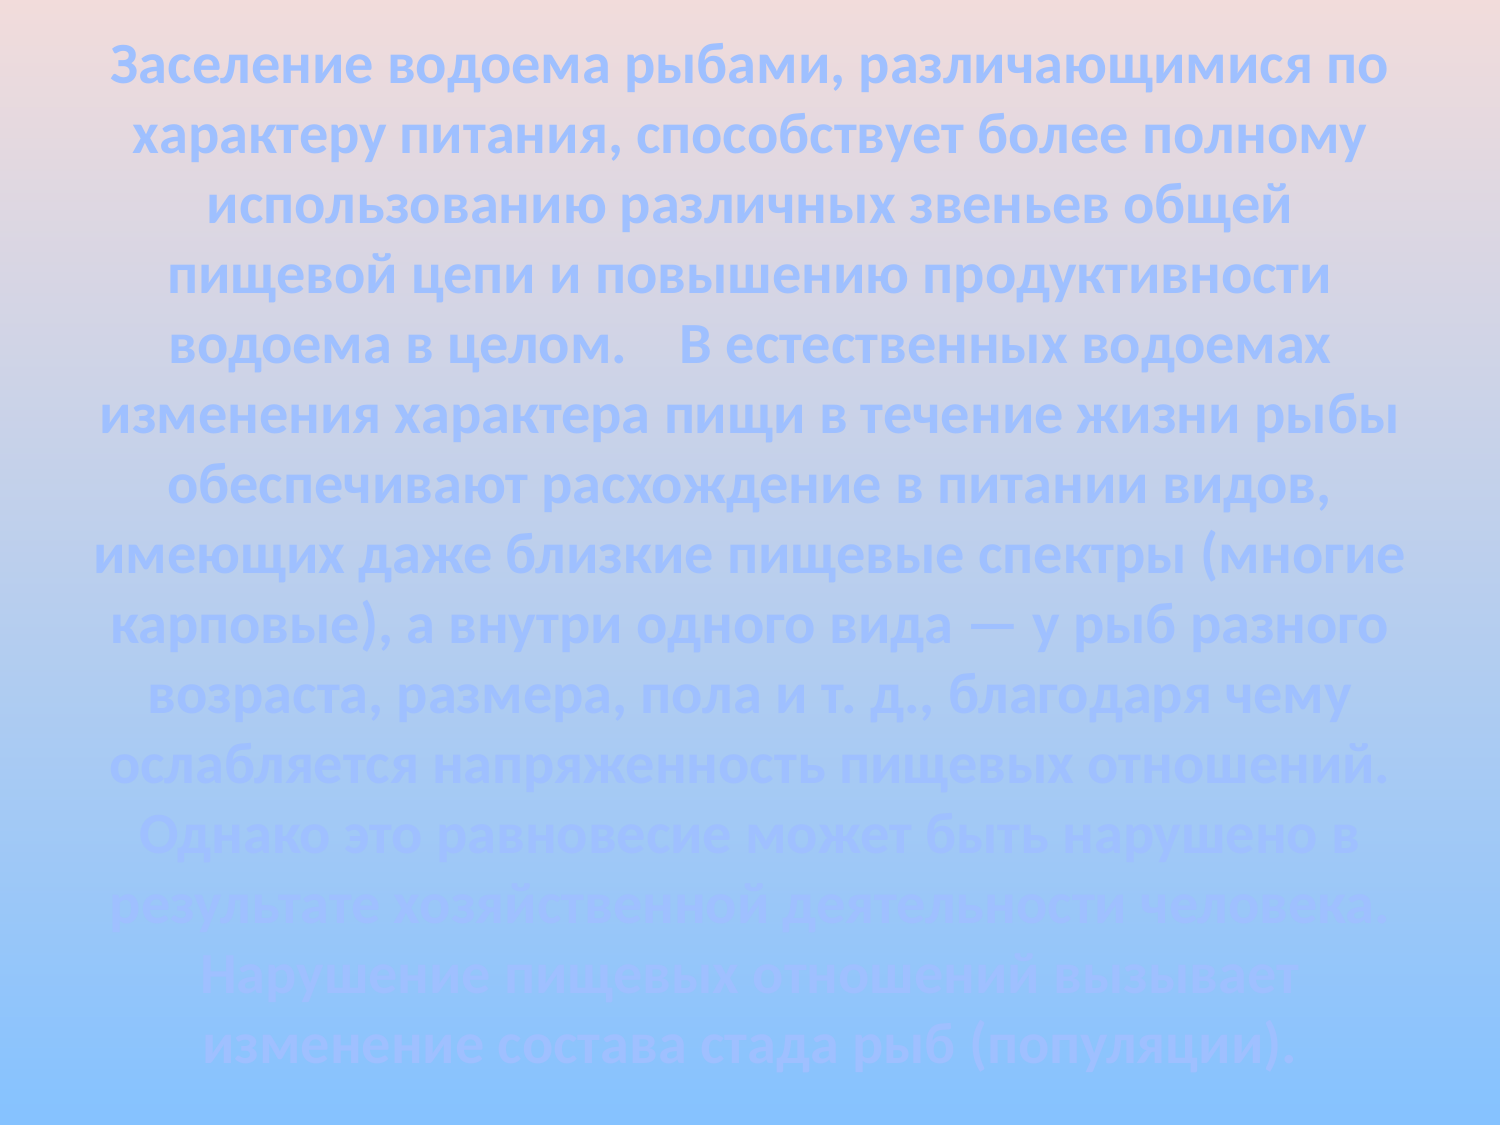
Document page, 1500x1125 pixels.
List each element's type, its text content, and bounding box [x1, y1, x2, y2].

title Заселение водоема рыбами, различающимися по характеру питания, способствует более полному использованию различных звеньев общей пищевой цепи и повышению продуктивности водоема в целом. В естественных водоемах изменения характера пищи в течение жизни рыбы обеспечивают расхождение в питании видов, имеющих даже близкие пищевые спектры (многие карповые), а внутри одного вида — у рыб разного возраста, размера, пола и т. д., благодаря чему ослабляется напряженность пищевых отношений. Однако это равновесие может быть нарушено в результате хозяйственной деятельности человека. Нарушение пищевых отношений вызывает изменение состава стада рыб (популяции). [75, 45, 1425, 1055]
